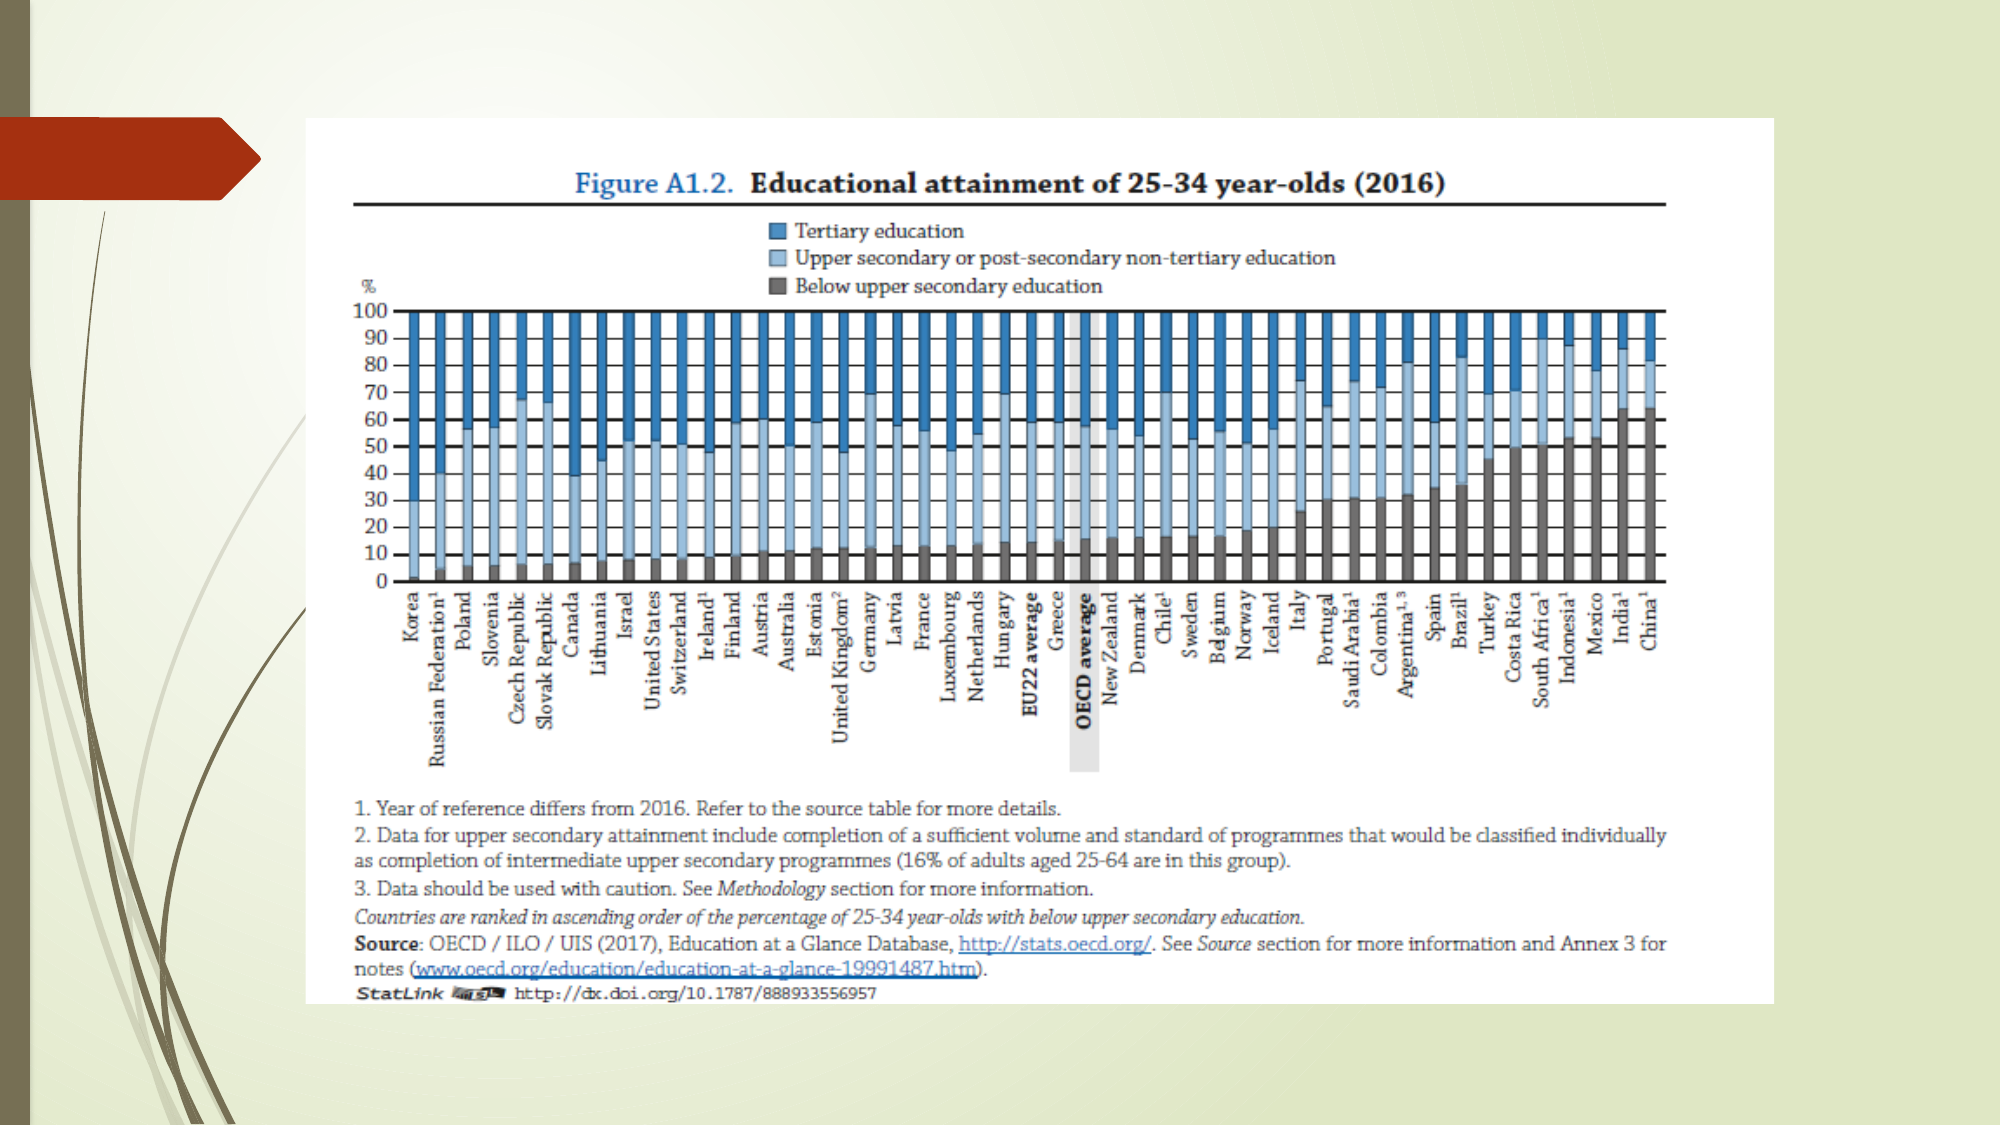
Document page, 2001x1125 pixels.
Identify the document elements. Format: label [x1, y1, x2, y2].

picture [305, 118, 1775, 1004]
